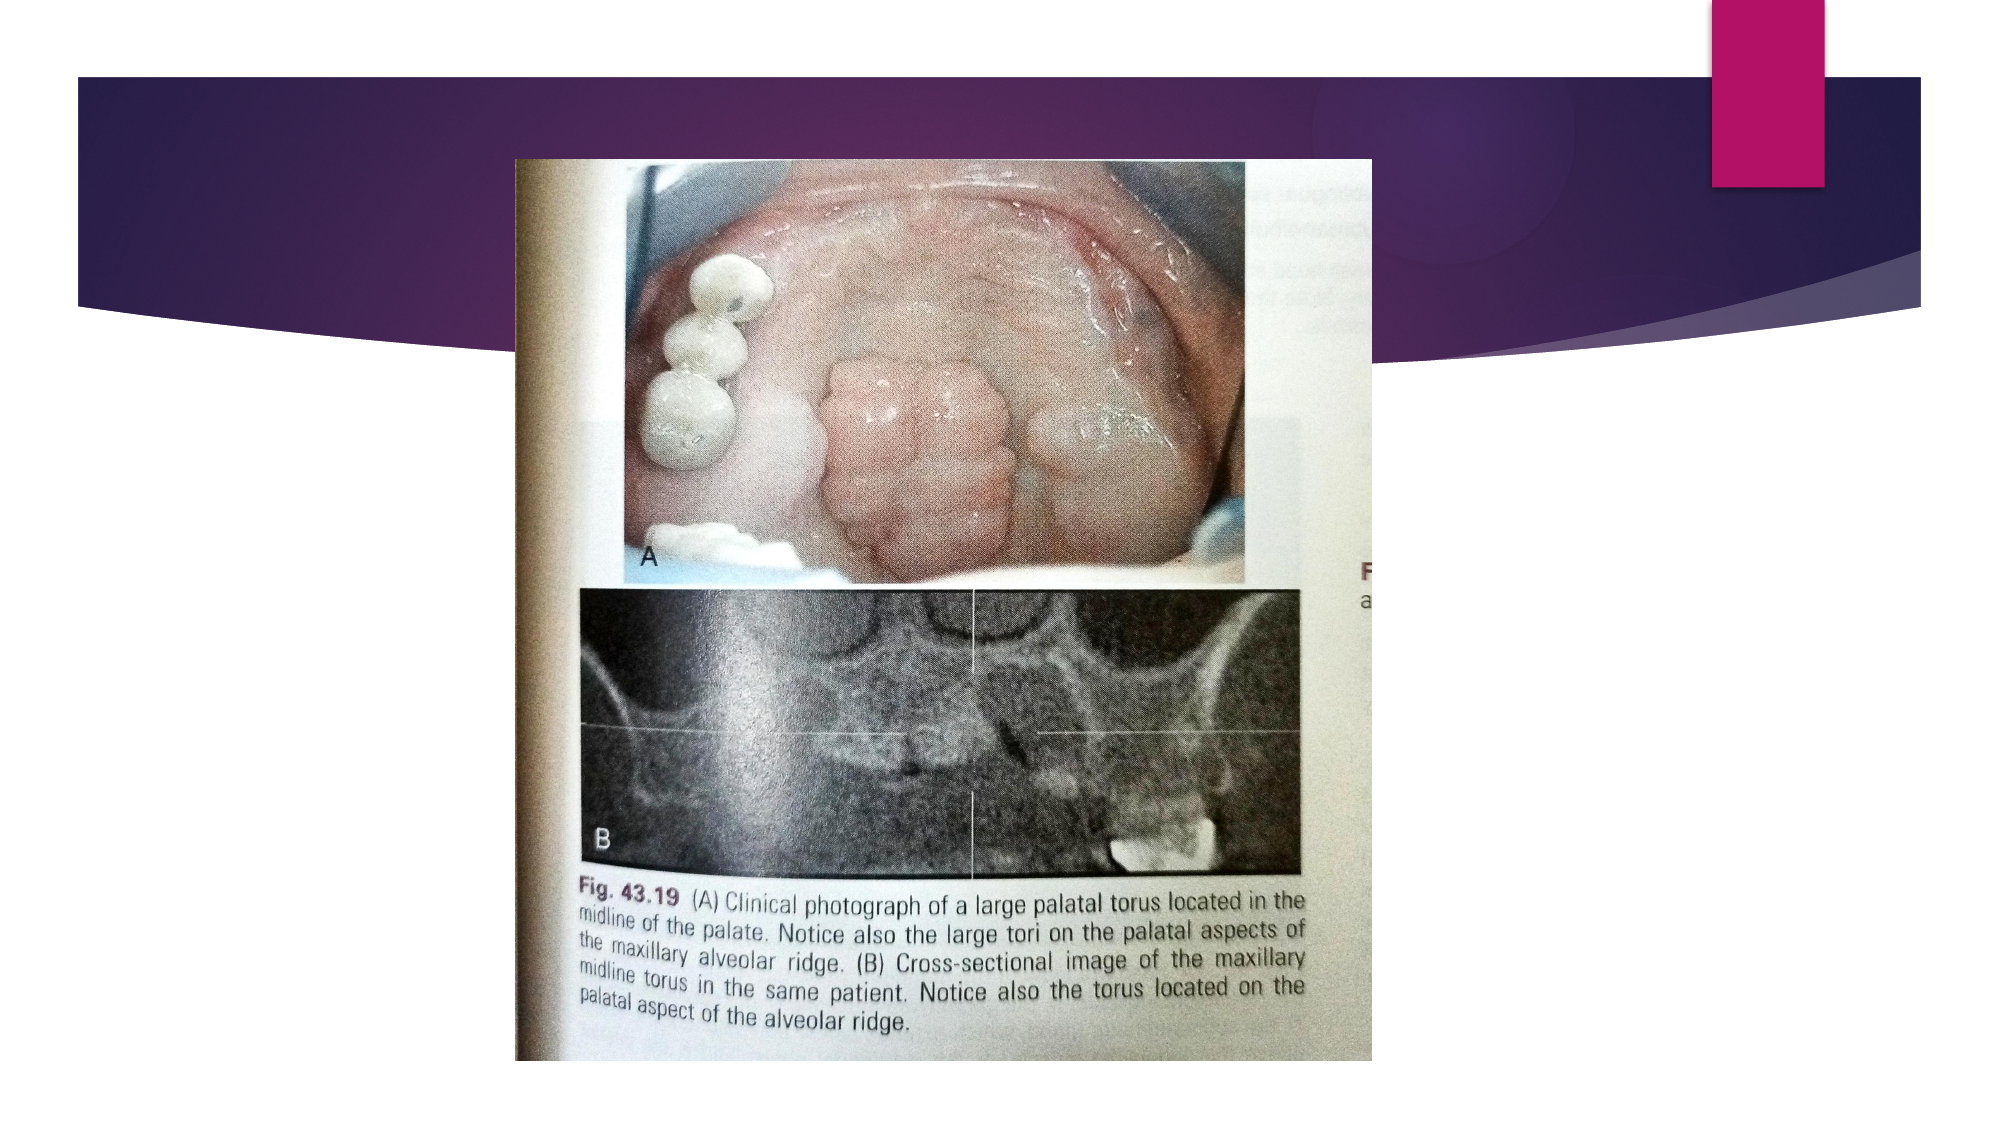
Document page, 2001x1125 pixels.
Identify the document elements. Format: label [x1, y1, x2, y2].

list [515, 159, 1372, 1062]
